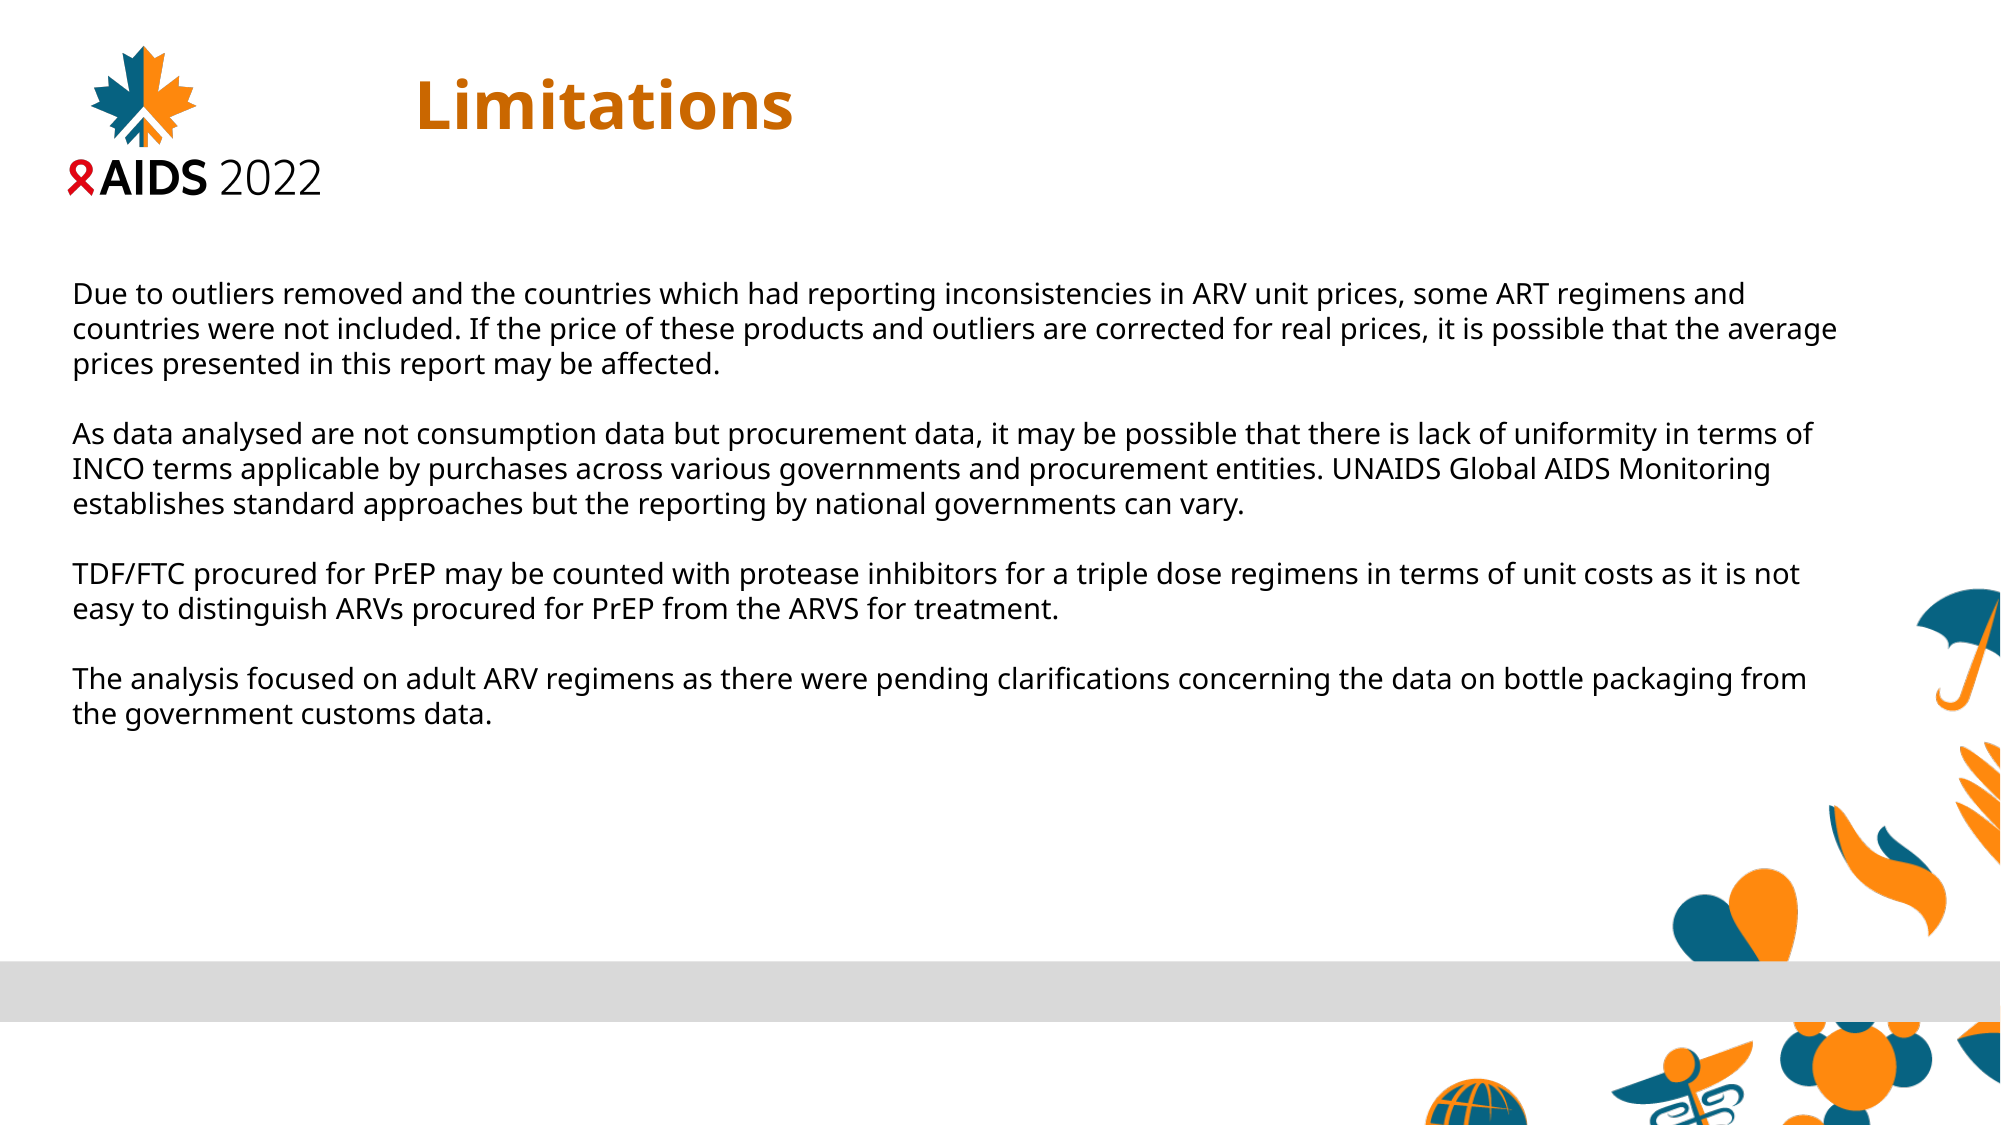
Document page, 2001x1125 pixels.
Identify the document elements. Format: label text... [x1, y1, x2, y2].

text_box [0, 961, 2000, 1022]
picture [1355, 530, 2001, 1125]
text_box Limitations [399, 0, 1836, 152]
picture [41, 25, 343, 222]
text_box Due to outliers removed and the countries which had reporting inconsistencies in ARV unit prices, some ART regimens and countries were not included. If the price of these products and outliers are corrected for real prices, it is possible that the average prices presented in this report may be affected. As data analysed are not consumption data but procurement data, it may be possible that there is lack of uniformity in terms of INCO terms applicable by purchases across various governments and procurement entities. UNAIDS Global AIDS Monitoring establishes standard approaches but the reporting by national governments can vary. TDF/FTC procured for PrEP may be counted with protease inhibitors for a triple dose regimens in terms of unit costs as it is not easy to distinguish ARVs procured for PrEP from the ARVS for treatment. The analysis focused on adult ARV regimens as there were pending clarifications concerning the data on bottle packaging from the government customs data. [57, 268, 1873, 773]
